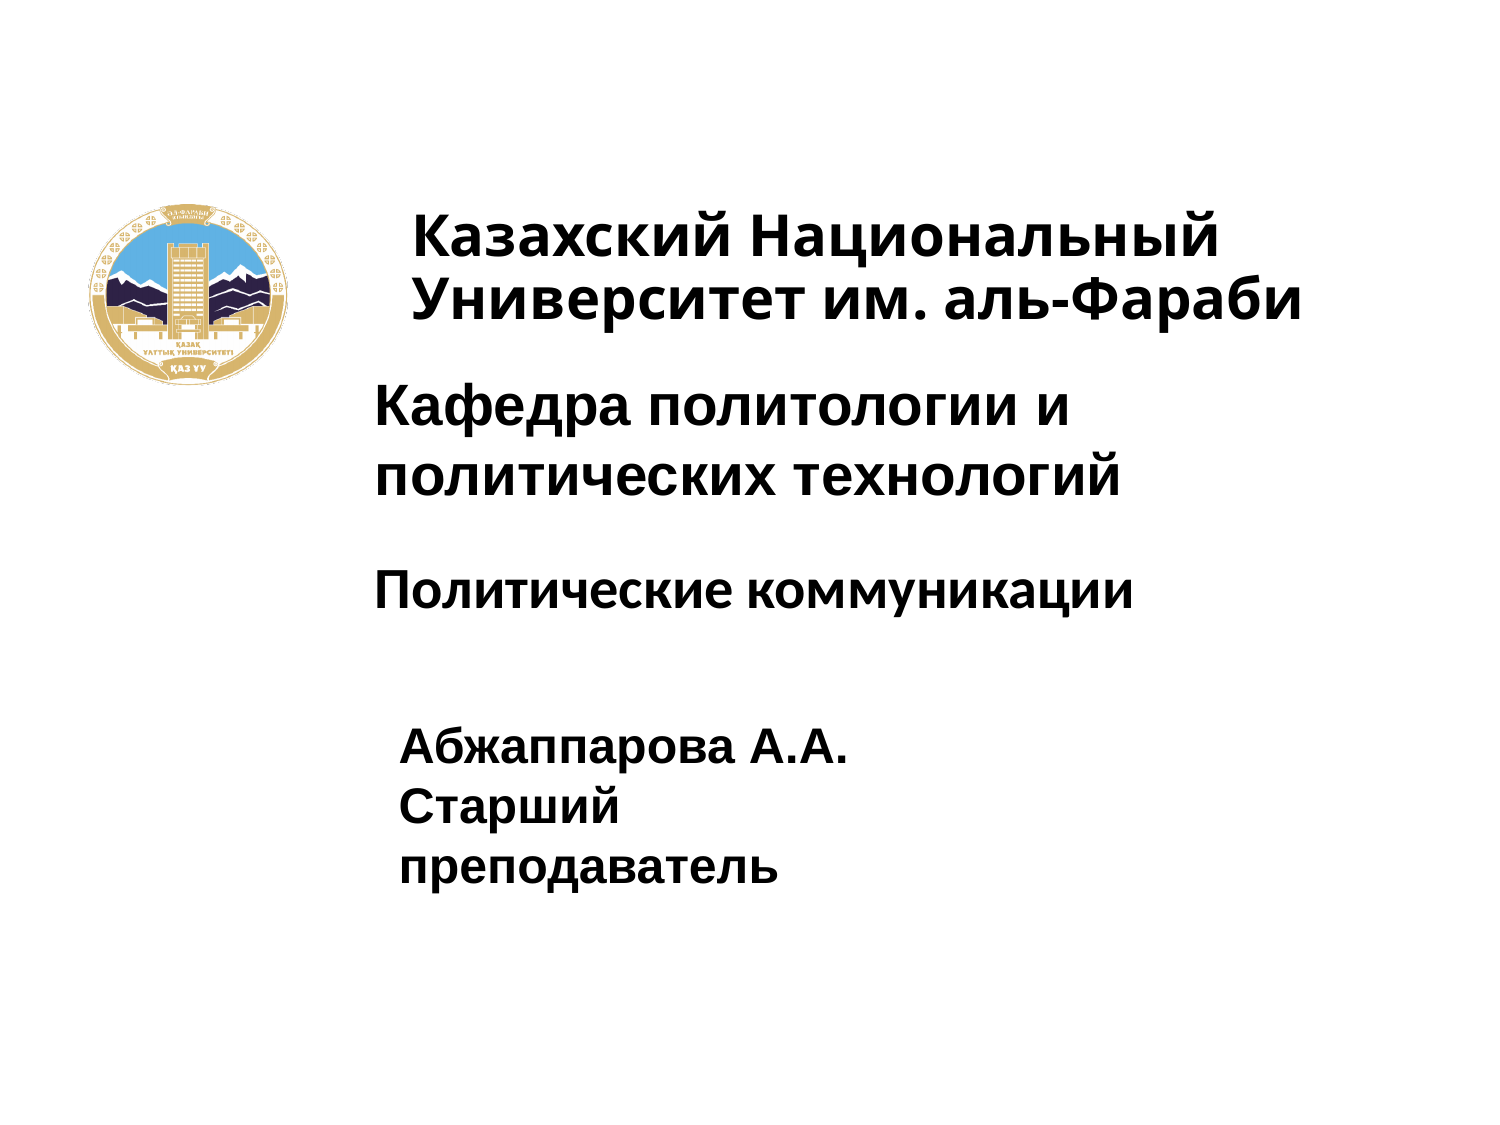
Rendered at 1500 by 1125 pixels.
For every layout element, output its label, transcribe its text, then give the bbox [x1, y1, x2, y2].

text_box Кафедра политологии и политических технологий [360, 359, 1424, 515]
text_box Абжаппарова А.А. Старший преподаватель [383, 706, 916, 902]
text_box Политические коммуникации [360, 543, 1447, 628]
title Казахский Национальный Университет им. аль-Фараби [396, 199, 1497, 340]
picture [88, 204, 288, 386]
